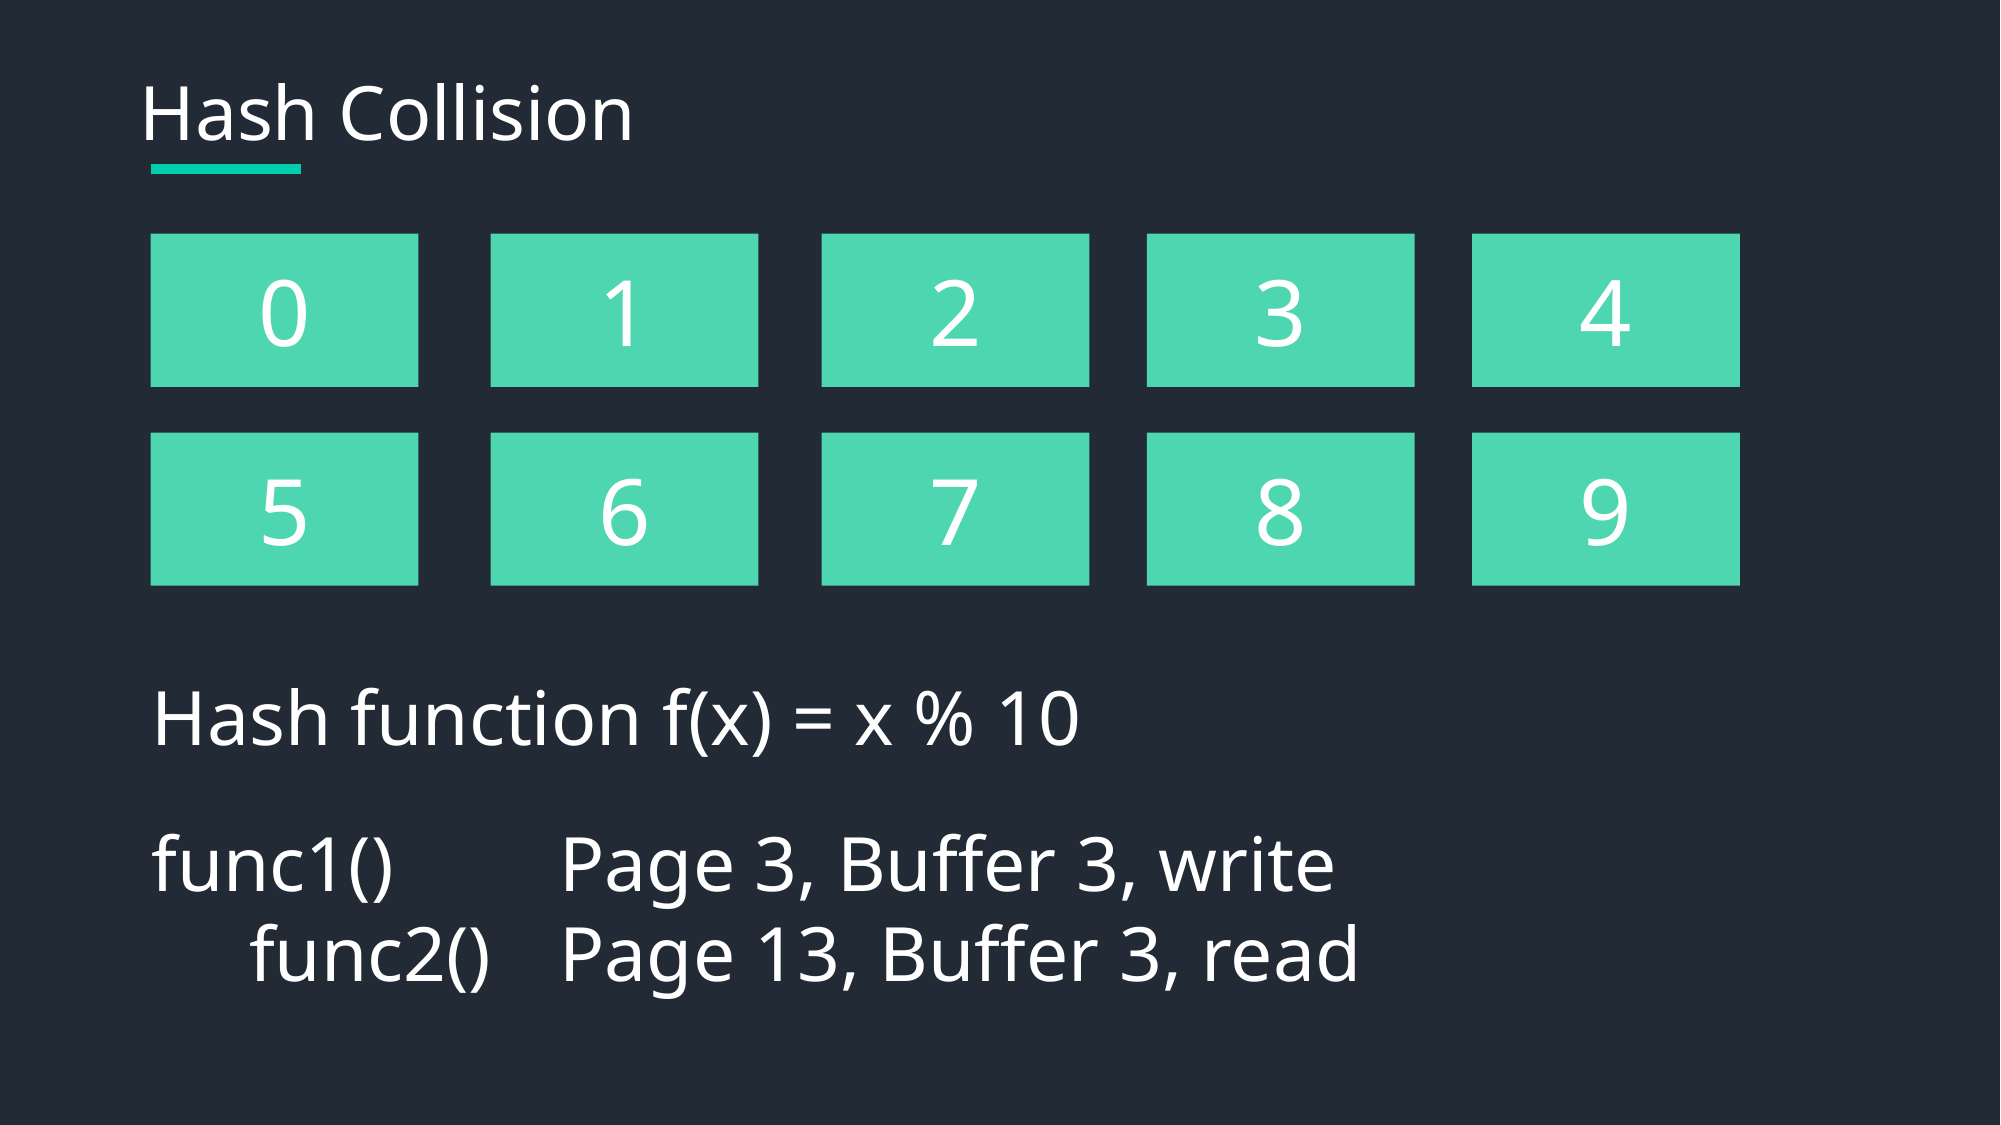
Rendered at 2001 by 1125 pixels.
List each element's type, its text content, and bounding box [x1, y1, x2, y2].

text_box Hash Collision [124, 58, 652, 164]
text_box 9 [1471, 432, 1741, 587]
text_box 8 [1146, 432, 1416, 587]
text_box 1 [490, 233, 759, 388]
text_box 3 [1146, 233, 1416, 388]
text_box 0 [150, 233, 419, 388]
text_box 2 [821, 233, 1090, 388]
text_box 7 [821, 432, 1090, 587]
text_box Hash function f(x) = x % 10 [136, 662, 1180, 768]
text_box Page 3, Buffer 3, write Page 13, Buffer 3, read [544, 808, 1393, 1004]
text_box 6 [490, 432, 759, 587]
text_box 4 [1471, 233, 1741, 388]
text_box 5 [150, 432, 419, 587]
text_box func1() func2() [136, 808, 544, 1004]
